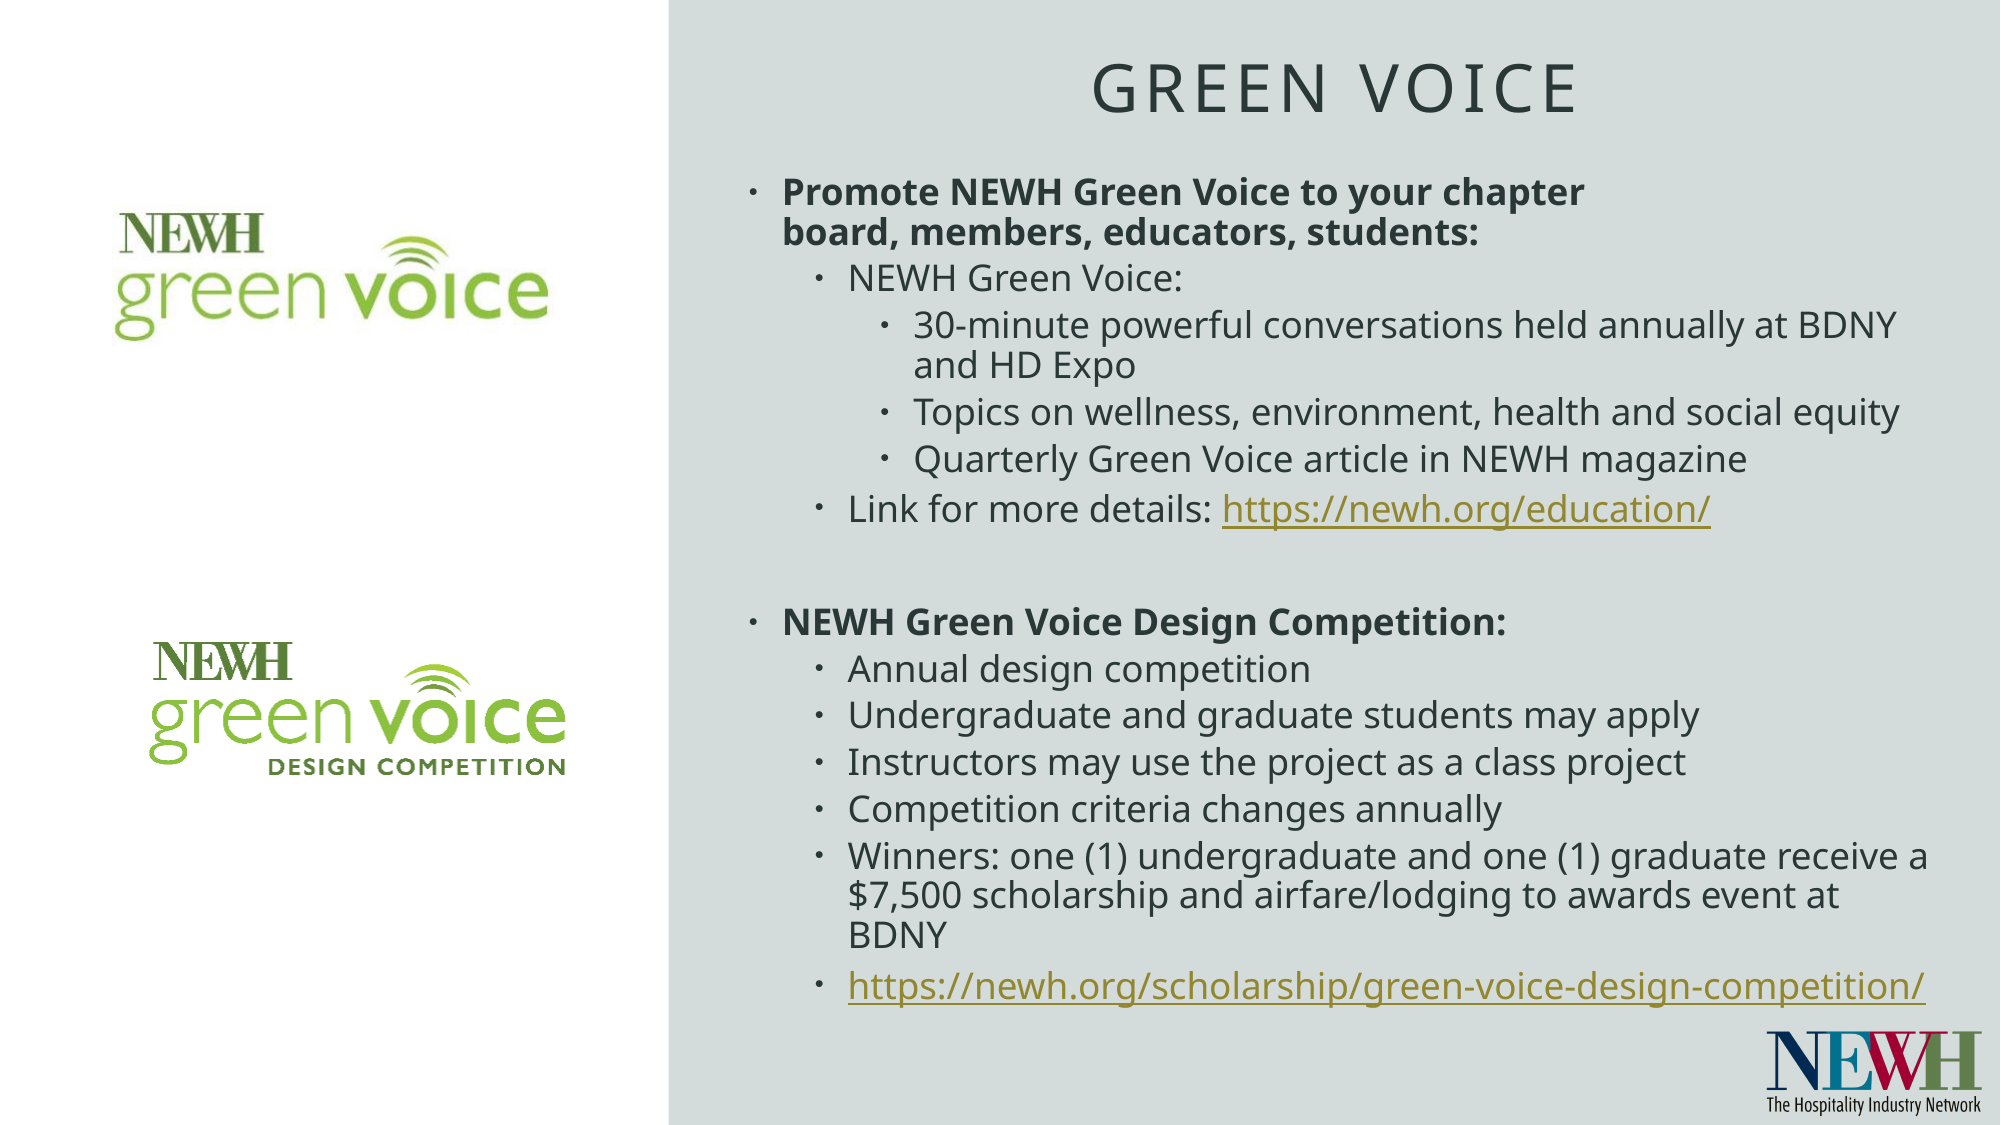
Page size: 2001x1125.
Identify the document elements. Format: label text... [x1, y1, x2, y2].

text_box [0, 0, 668, 1125]
list Promote NEWH Green Voice to your chapter board, members, educators, students: NEWH Green Voice: 30-minute powerful conversations held annually at BDNY and HD Expo Topics on wellness, environment, health and social equity Quarterly Green Voice article in NEWH magazine Link for more details: https://newh.org/education/ NEWH Green Voice Design Competition: Annual design competition Undergraduate and graduate students may apply Instructors may use the project as a class project Competition criteria changes annually Winners: one (1) undergraduate and one (1) graduate receive a $7,500 scholarship and airfare/lodging to awards event at BDNY https://newh.org/scholarship/green-voice-design-competition/ [733, 166, 1959, 1032]
picture [138, 630, 583, 787]
text_box [668, 0, 2000, 1125]
picture [112, 204, 557, 346]
title Green voice [781, 24, 1888, 135]
picture [1747, 918, 2000, 1125]
